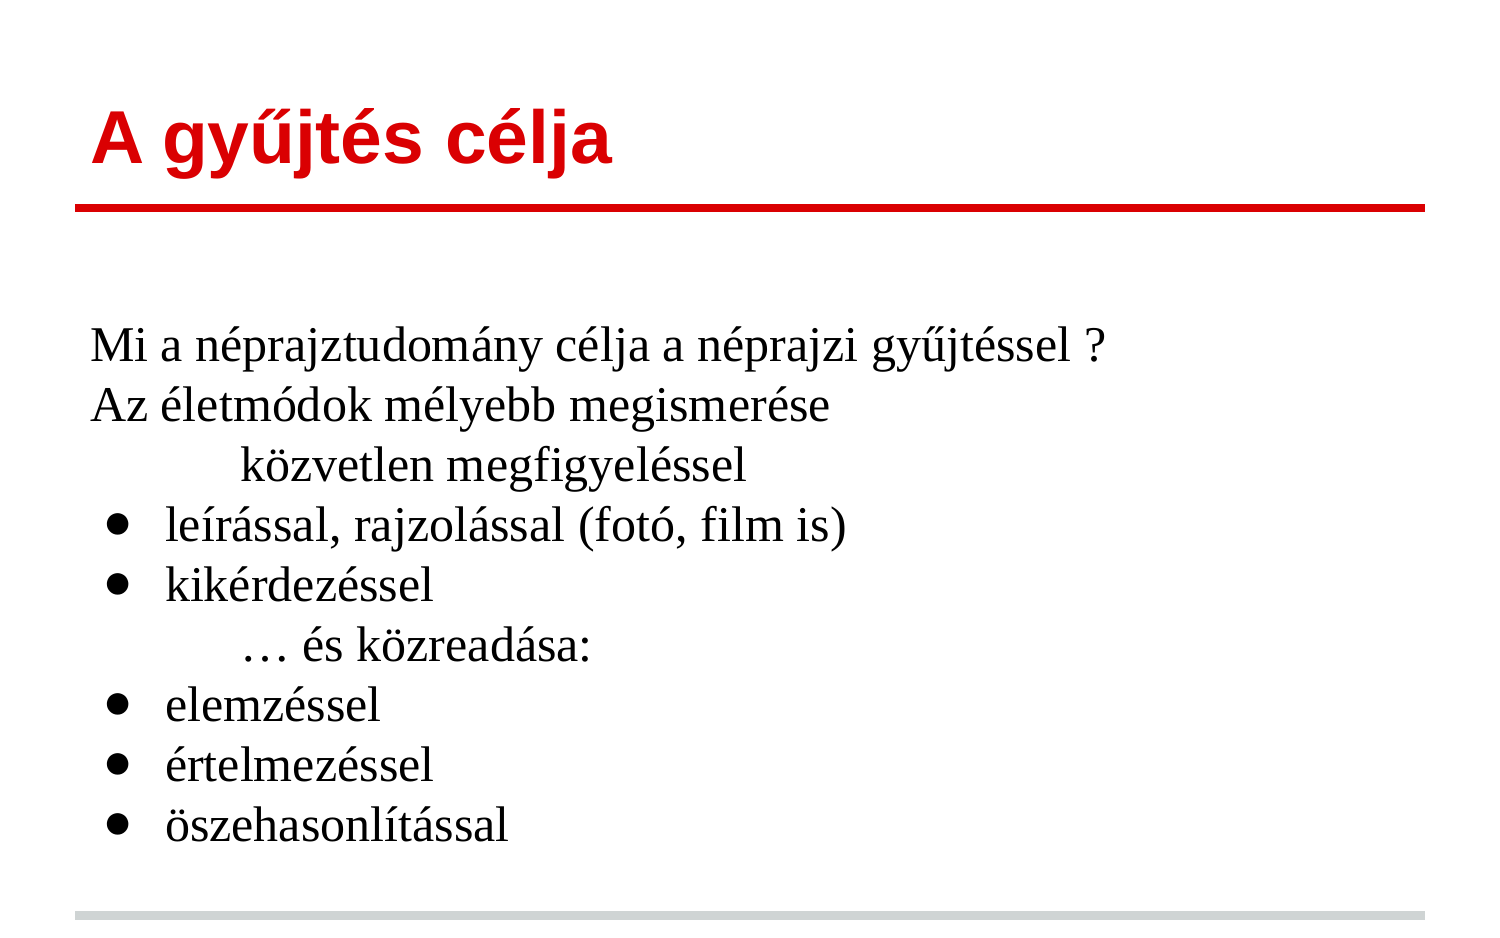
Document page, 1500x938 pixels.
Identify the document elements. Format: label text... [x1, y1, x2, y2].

title A gyűjtés célja [75, 37, 1425, 194]
list Mi a néprajztudomány célja a néprajzi gyűjtéssel ? Az életmódok mélyebb megismerése közvetlen megfigyeléssel leírással, rajzolással (fotó, film is) kikérdezéssel … és közreadása: elemzéssel értelmezéssel öszehasonlítással [75, 218, 1425, 898]
